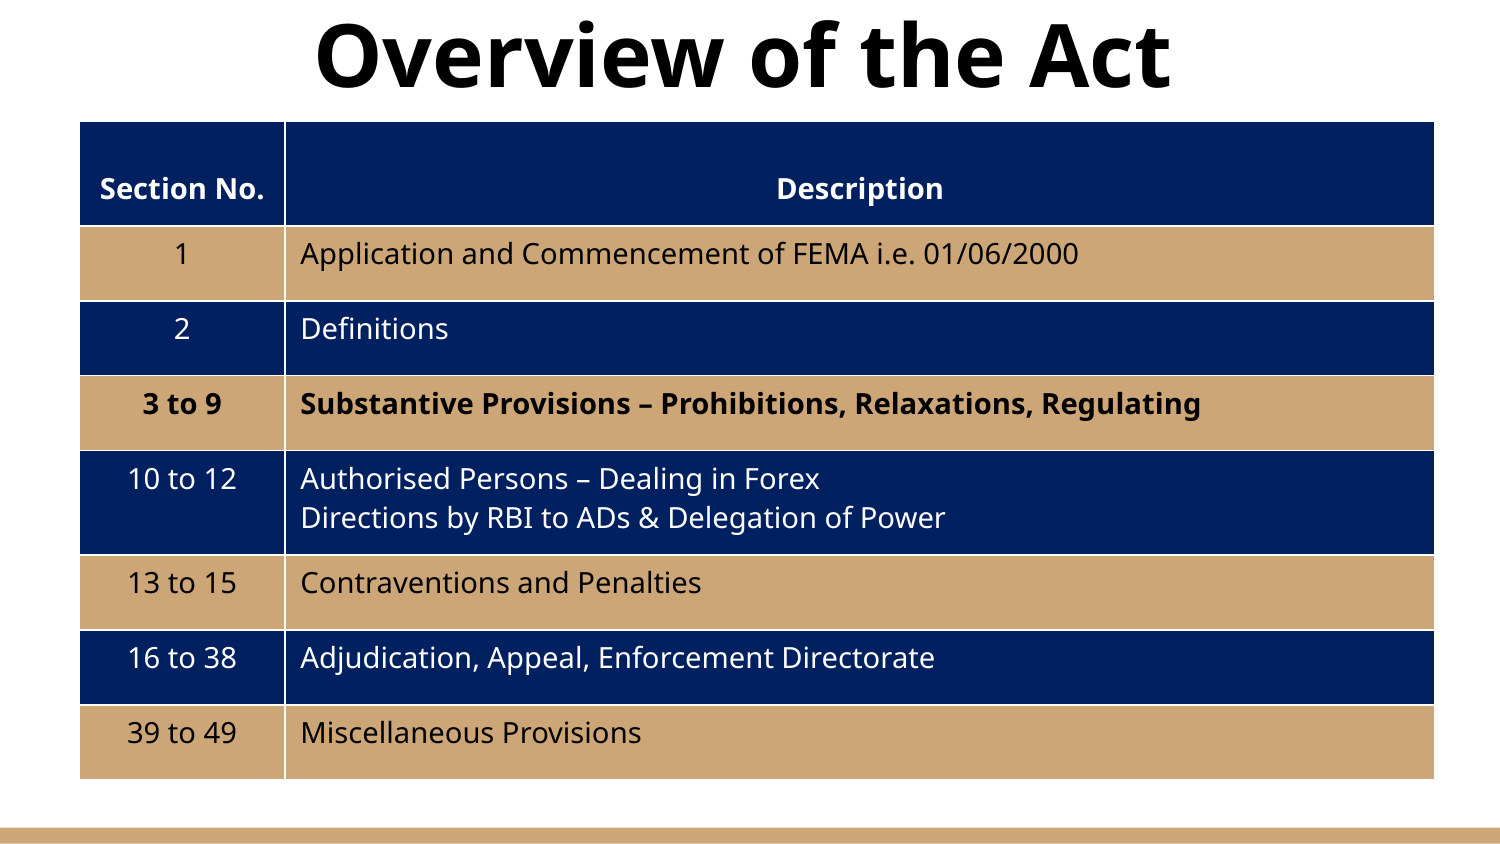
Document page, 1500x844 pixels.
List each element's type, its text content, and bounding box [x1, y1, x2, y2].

table_cell Substantive Provisions – Prohibitions, Relaxations, Regulating [286, 376, 1434, 450]
table_header Section No. [80, 122, 284, 225]
title Overview of the Act [107, 0, 1379, 120]
table_header Description [286, 122, 1434, 225]
table_cell 13 to 15 [80, 556, 284, 629]
table_cell 3 to 9 [80, 376, 284, 450]
table_cell 2 [80, 302, 284, 375]
table_cell Adjudication, Appeal, Enforcement Directorate [286, 631, 1434, 704]
table_cell Authorised Persons – Dealing in Forex Directions by RBI to ADs & Delegation of Power [286, 451, 1434, 554]
table_cell Miscellaneous Provisions [286, 706, 1434, 779]
table_cell 39 to 49 [80, 706, 284, 779]
table_cell Application and Commencement of FEMA i.e. 01/06/2000 [286, 227, 1434, 300]
table_cell 1 [80, 227, 284, 300]
table_cell 10 to 12 [80, 451, 284, 554]
table_cell Contraventions and Penalties [286, 556, 1434, 629]
table_cell Definitions [286, 302, 1434, 375]
table_cell 16 to 38 [80, 631, 284, 704]
